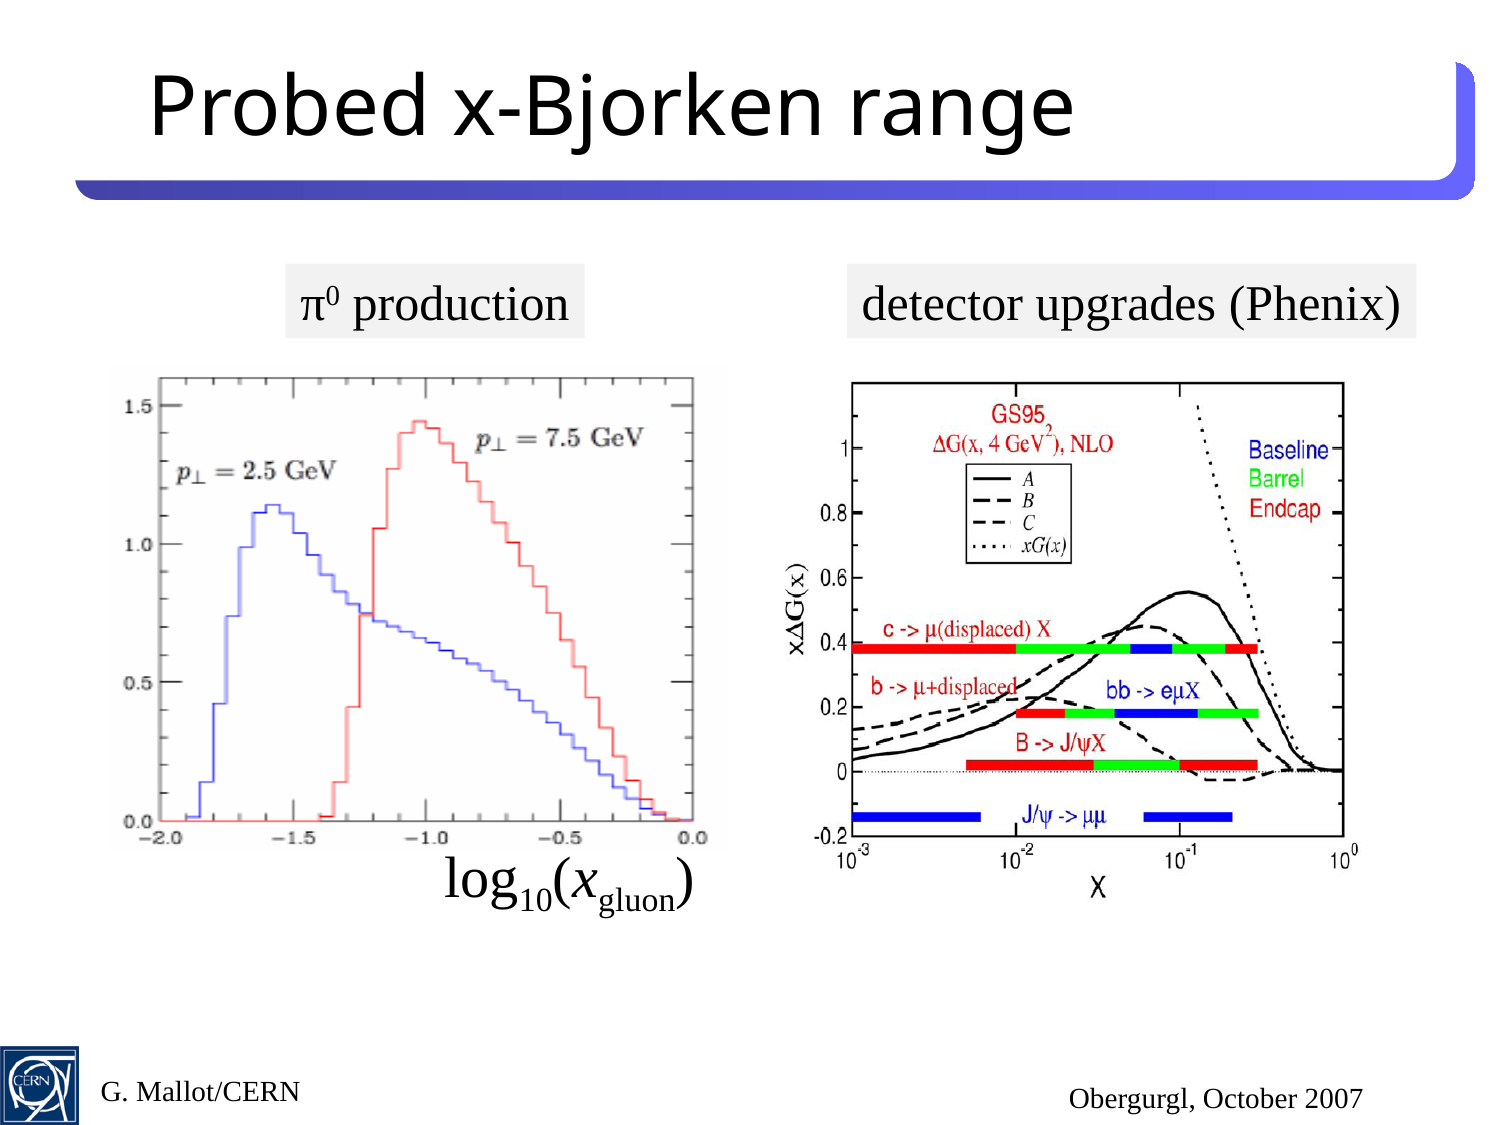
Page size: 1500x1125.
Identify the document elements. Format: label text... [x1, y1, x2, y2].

picture [0, 1046, 79, 1125]
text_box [108, 365, 729, 898]
footer Obergurgl, October 2007 [978, 1071, 1455, 1125]
slide_number G. Mallot/CERN [85, 1064, 399, 1125]
text_box Probed x-Bjorken range [133, 44, 1093, 160]
picture [771, 365, 1385, 913]
text_box detector upgrades (Phenix) [846, 263, 1417, 339]
text_box π0 production [285, 263, 585, 339]
